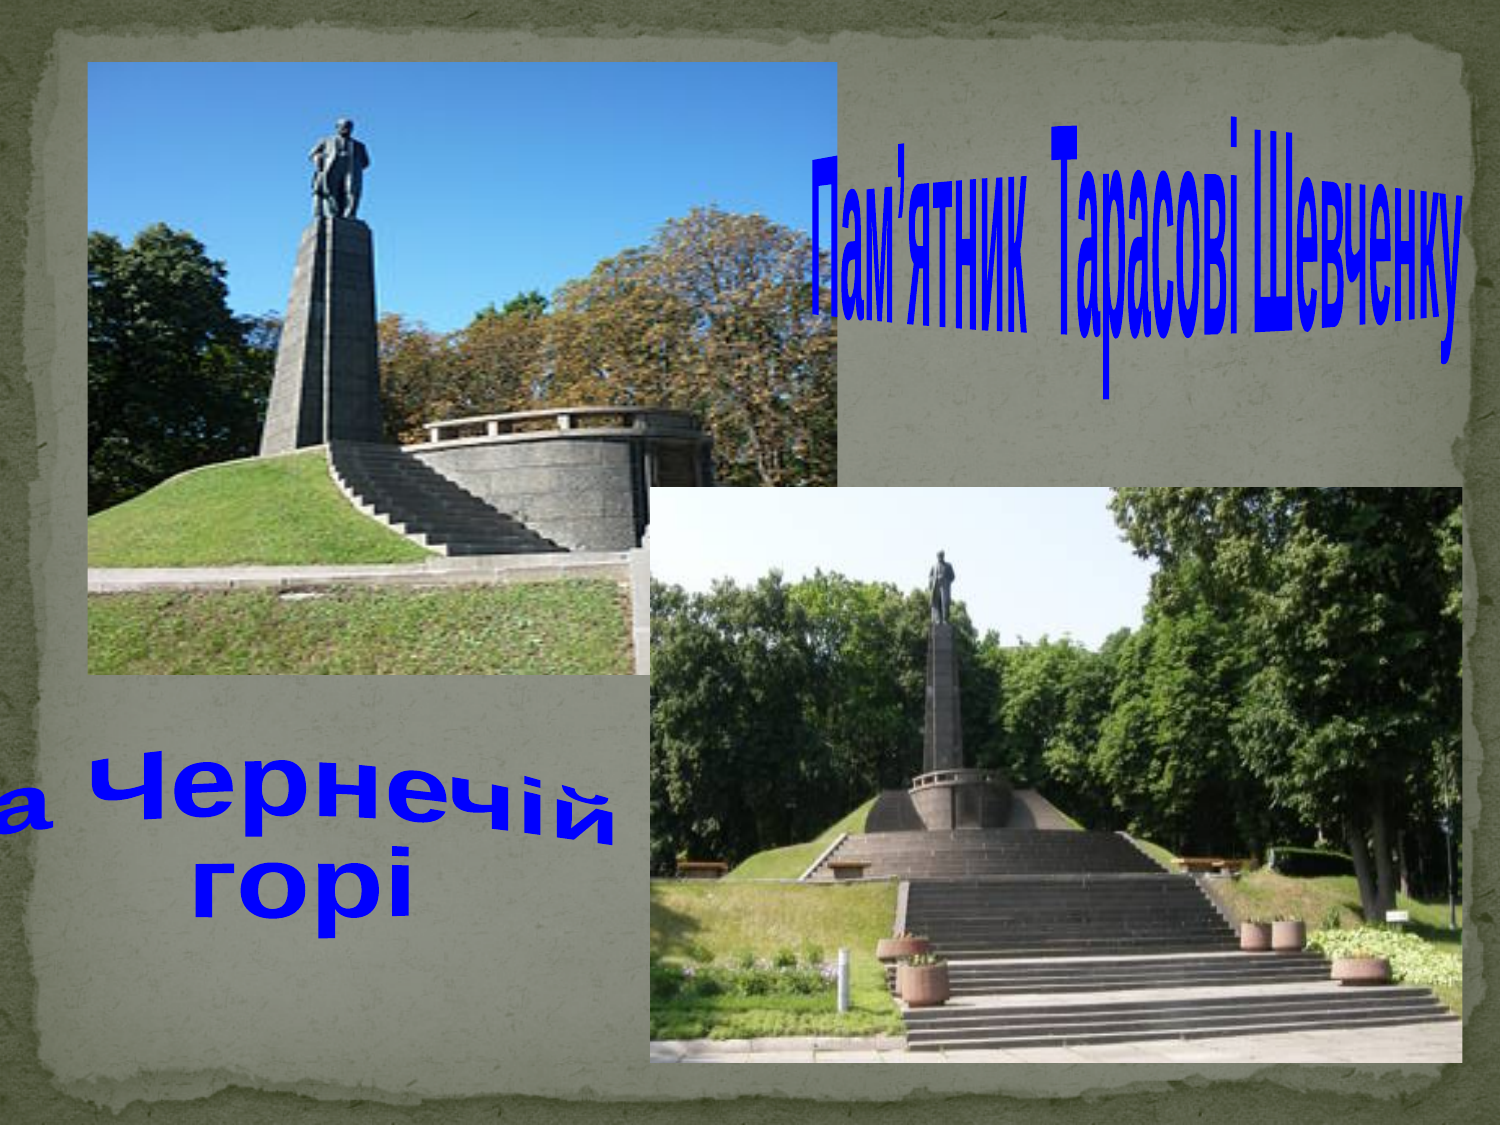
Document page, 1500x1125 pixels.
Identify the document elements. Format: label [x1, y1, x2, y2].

picture [87, 62, 1463, 1063]
